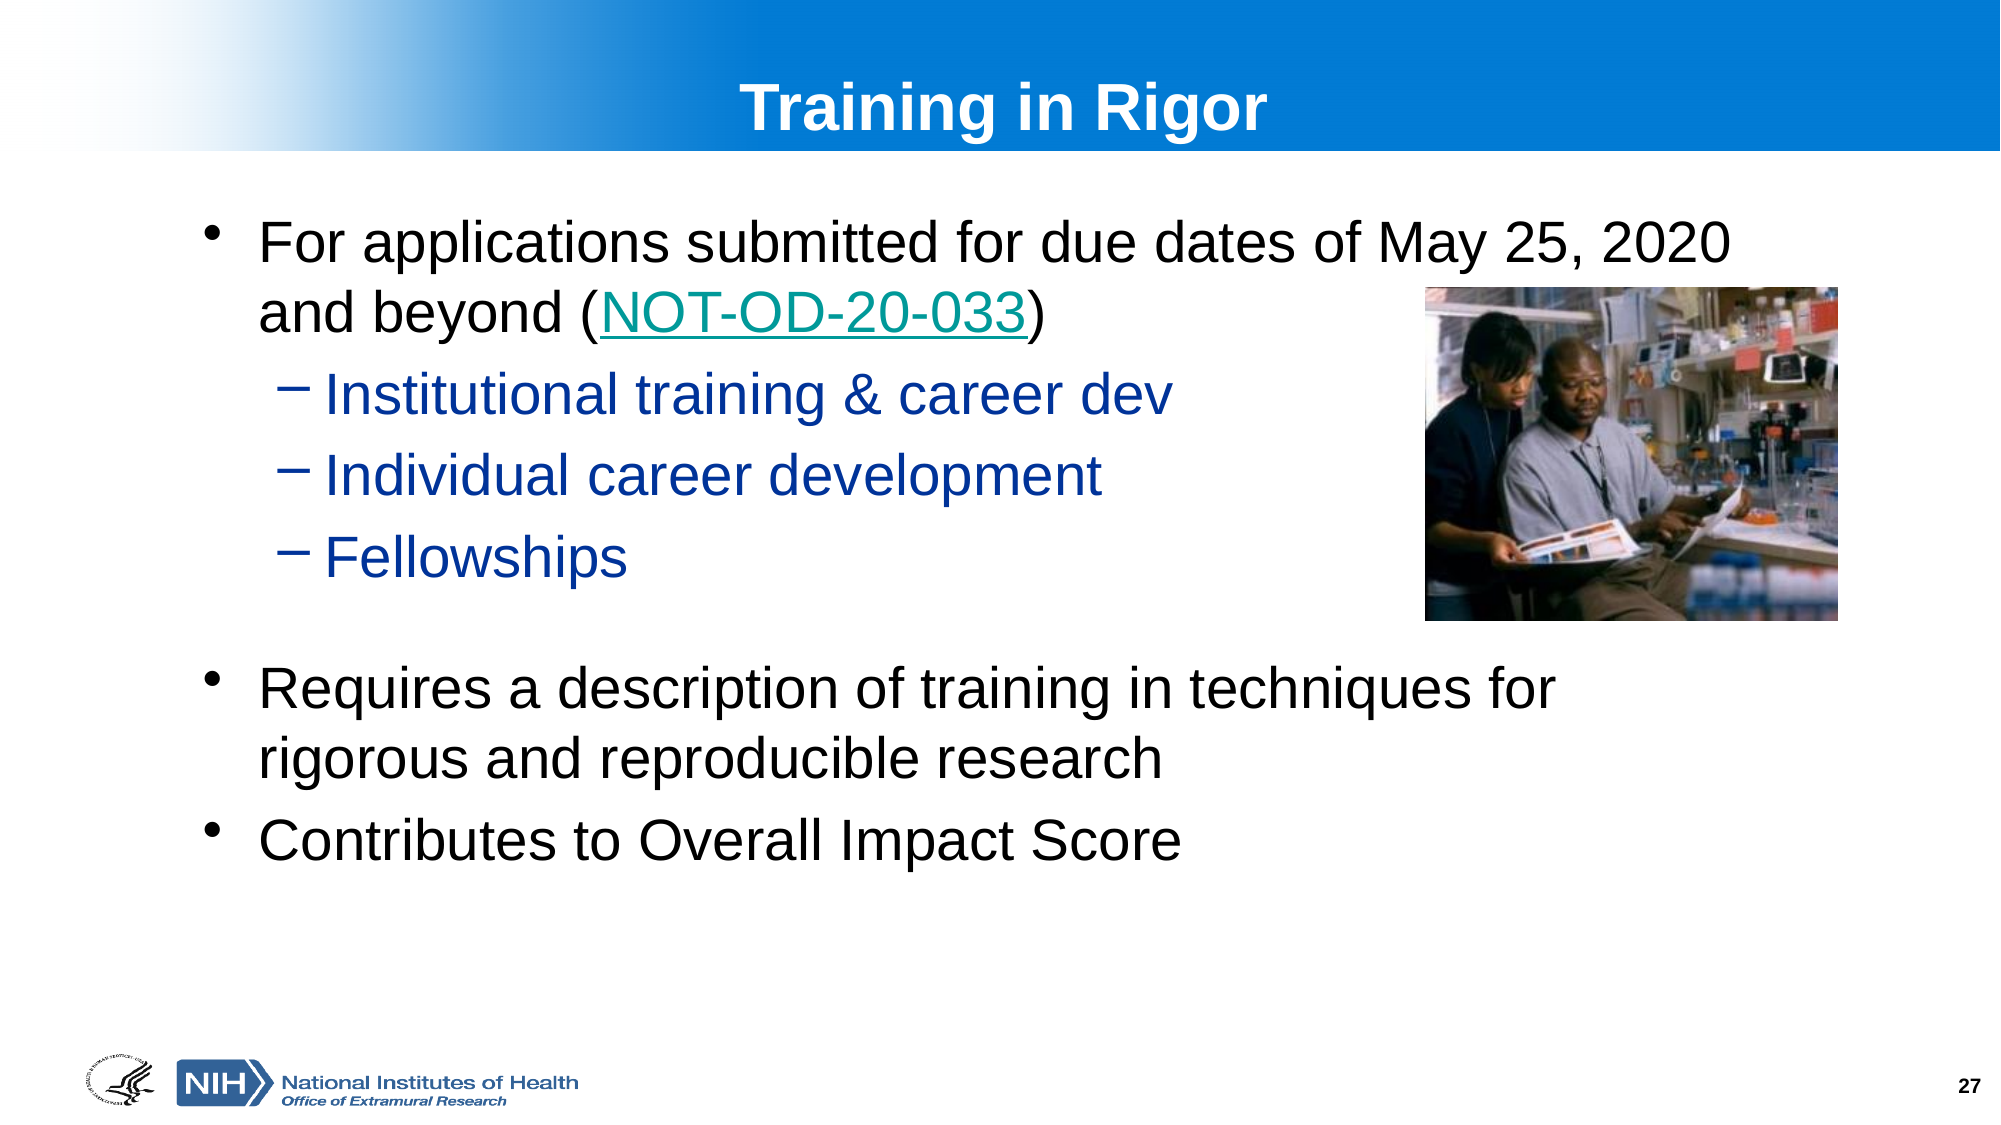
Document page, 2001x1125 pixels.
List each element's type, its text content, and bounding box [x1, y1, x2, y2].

slide_number 27 [1936, 1065, 1997, 1125]
picture [166, 1049, 585, 1113]
title Training in Rigor [170, 57, 1838, 150]
picture [86, 1054, 155, 1106]
picture [0, 0, 2000, 151]
list For applications submitted for due dates of May 25, 2020 and beyond (NOT-OD-20-033) Institutional training & career dev Individual career development Fellowships Requires a description of training in techniques for rigorous and reproducible research Contributes to Overall Impact Score [187, 196, 1763, 907]
picture [1424, 287, 1838, 621]
